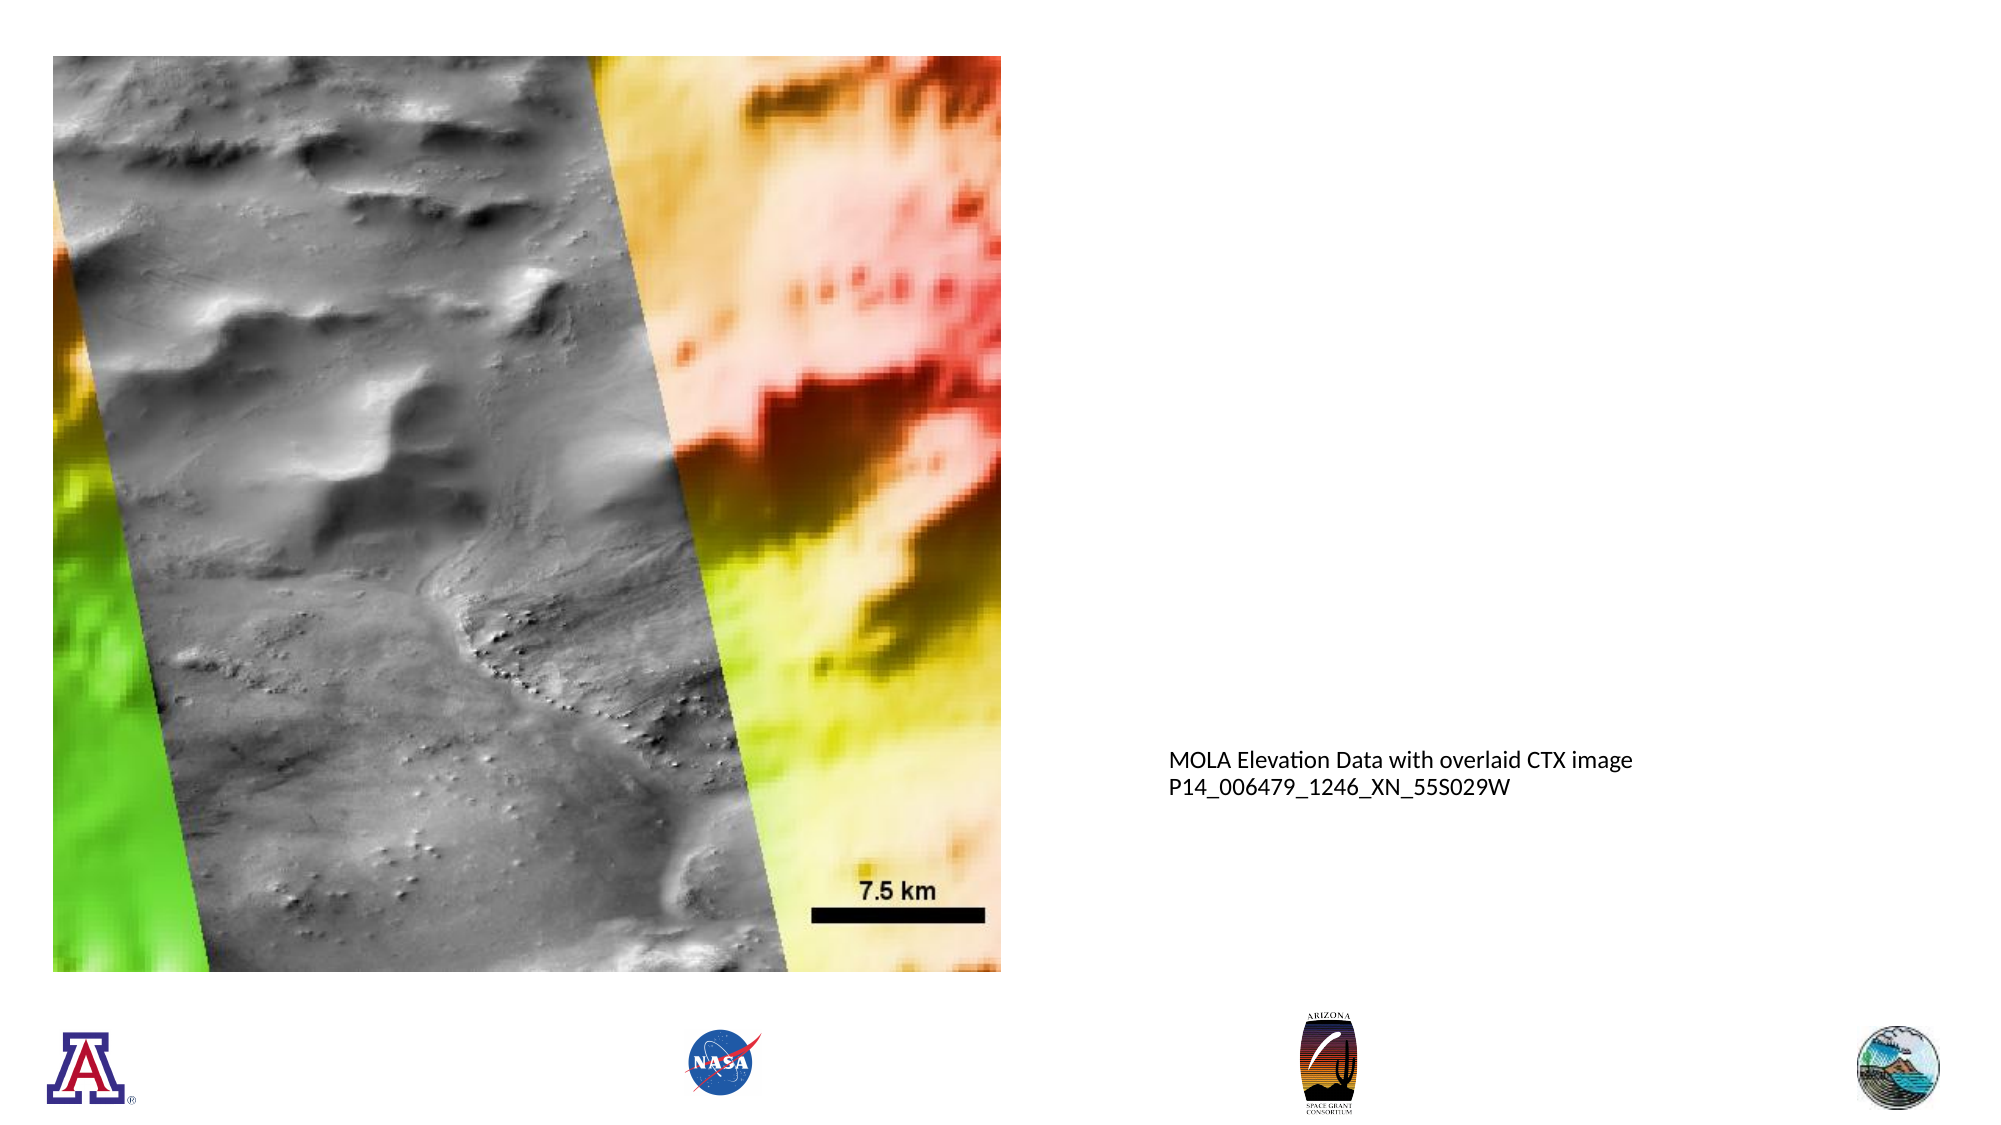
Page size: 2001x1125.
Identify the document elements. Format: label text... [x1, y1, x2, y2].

picture [53, 56, 1001, 972]
picture [684, 1029, 762, 1096]
picture [44, 1029, 136, 1108]
picture [1857, 1026, 1940, 1110]
picture [1297, 1010, 1359, 1116]
title MOLA Elevation Data with overlaid CTX image P14_006479_1246_XN_55S029W [1153, 720, 1980, 938]
